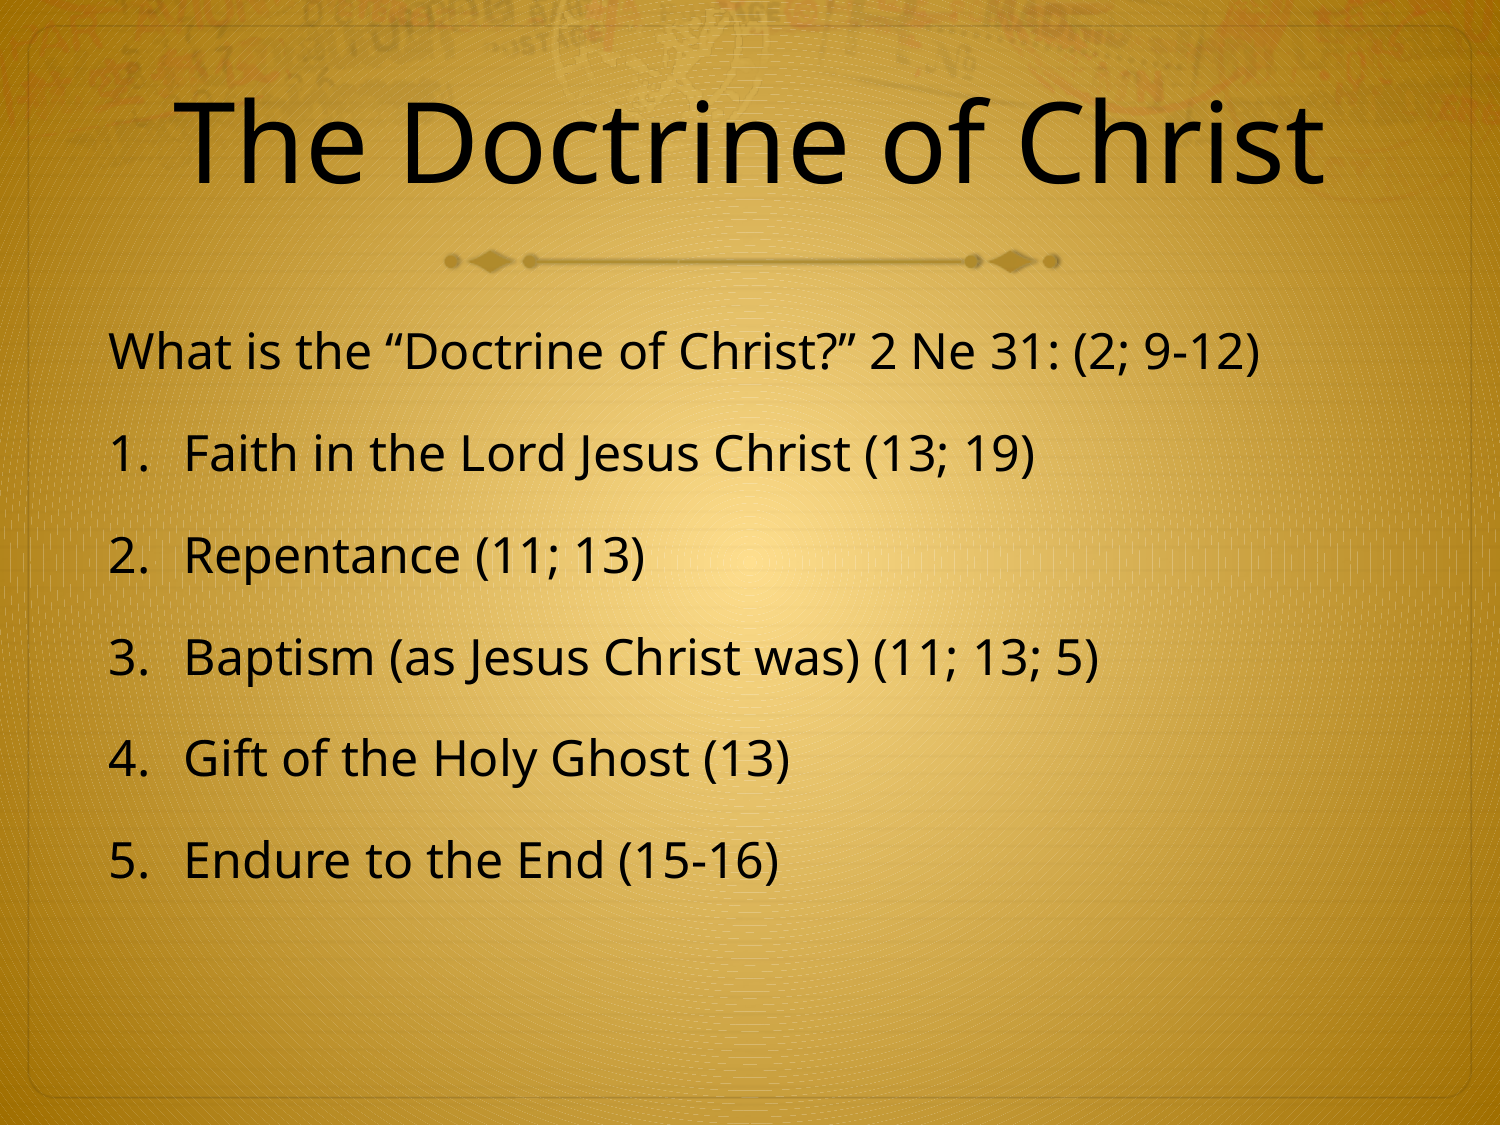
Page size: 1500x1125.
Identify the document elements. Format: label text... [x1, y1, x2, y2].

picture [0, 0, 1500, 1125]
title The Doctrine of Christ [93, 45, 1407, 233]
list What is the “Doctrine of Christ?” 2 Ne 31: (2; 9-12) Faith in the Lord Jesus Christ (13; 19) Repentance (11; 13) Baptism (as Jesus Christ was) (11; 13; 5) Gift of the Holy Ghost (13) Endure to the End (15-16) [93, 312, 1407, 988]
